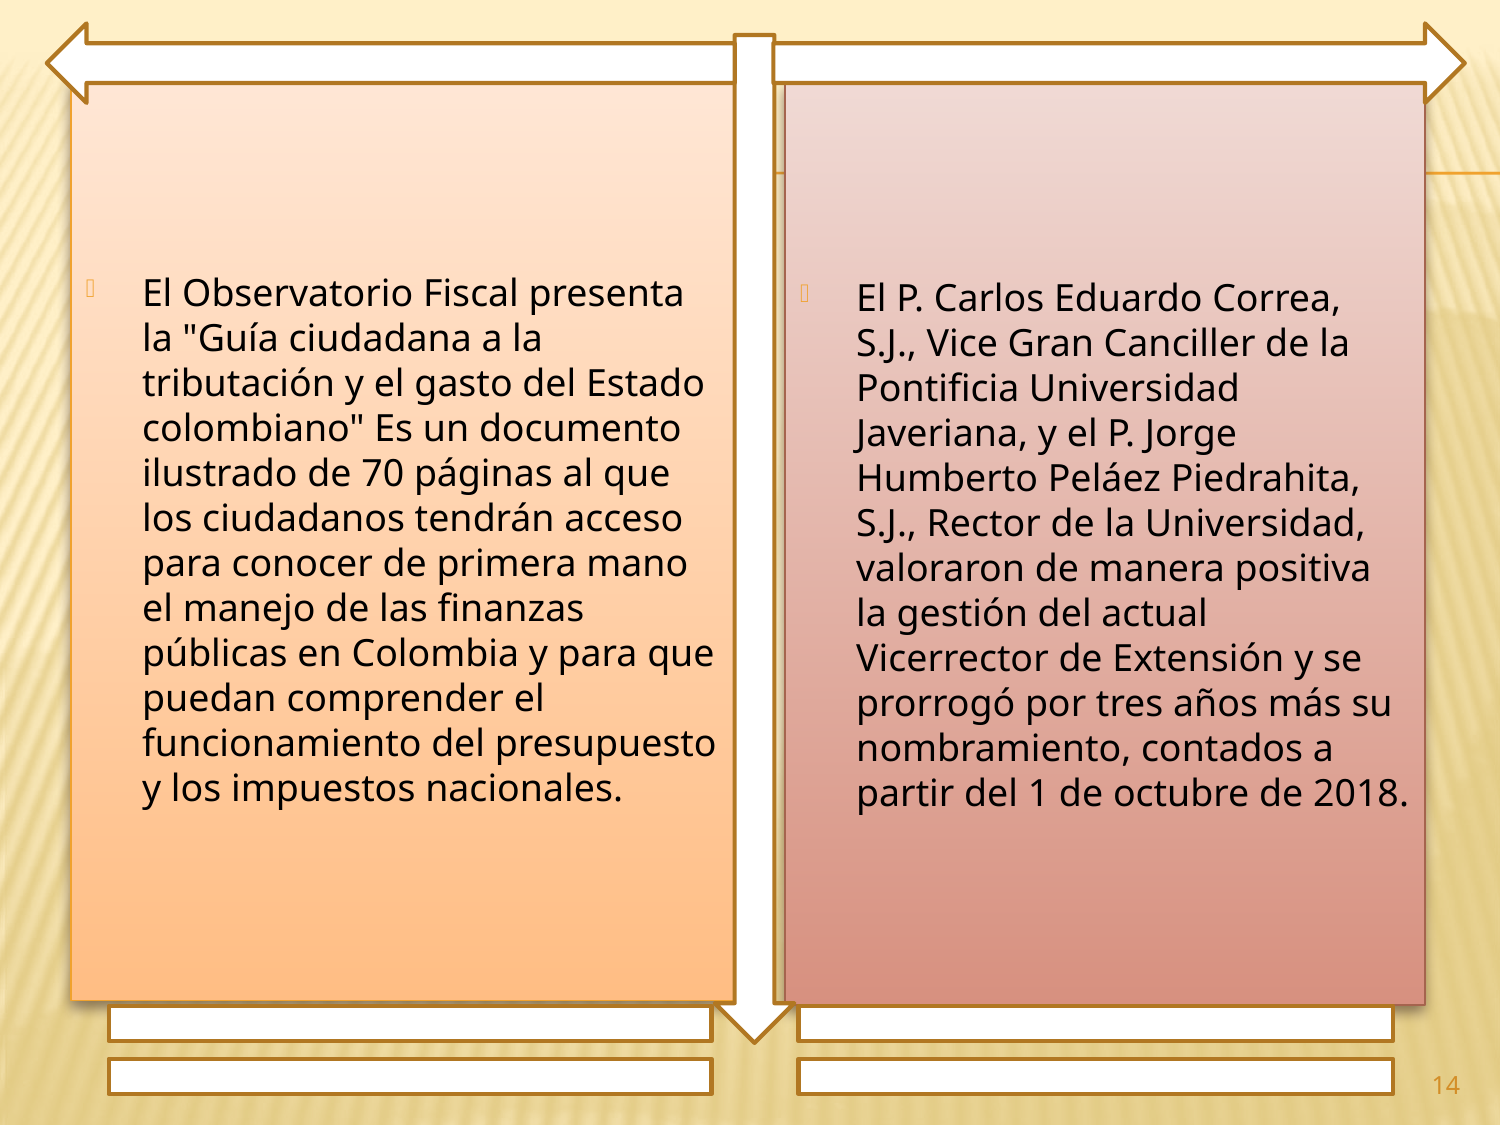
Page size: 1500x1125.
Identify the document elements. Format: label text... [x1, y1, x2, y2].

text_box [796, 1004, 1395, 1043]
slide_number 14 [1350, 1062, 1475, 1103]
text_box [44, 21, 737, 105]
text_box [107, 1057, 714, 1096]
text_box [712, 32, 797, 1046]
list El Observatorio Fiscal presenta la "Guía ciudadana a la tributación y el gasto del Estado colombiano" Es un documento ilustrado de 70 páginas al que los ciudadanos tendrán acceso para conocer de primera mano el manejo de las finanzas públicas en Colombia y para que puedan comprender el funcionamiento del presupuesto y los impuestos nacionales. [70, 86, 732, 1001]
list El P. Carlos Eduardo Correa, S.J., Vice Gran Canciller de la Pontificia Universidad Javeriana, y el P. Jorge Humberto Peláez Piedrahita, S.J., Rector de la Universidad, valoraron de manera positiva la gestión del actual Vicerrector de Extensión y se prorrogó por tres años más su nombramiento, contados a partir del 1 de octubre de 2018. [784, 86, 1426, 1006]
text_box [796, 1057, 1395, 1096]
text_box [771, 21, 1467, 105]
text_box [107, 1004, 714, 1043]
